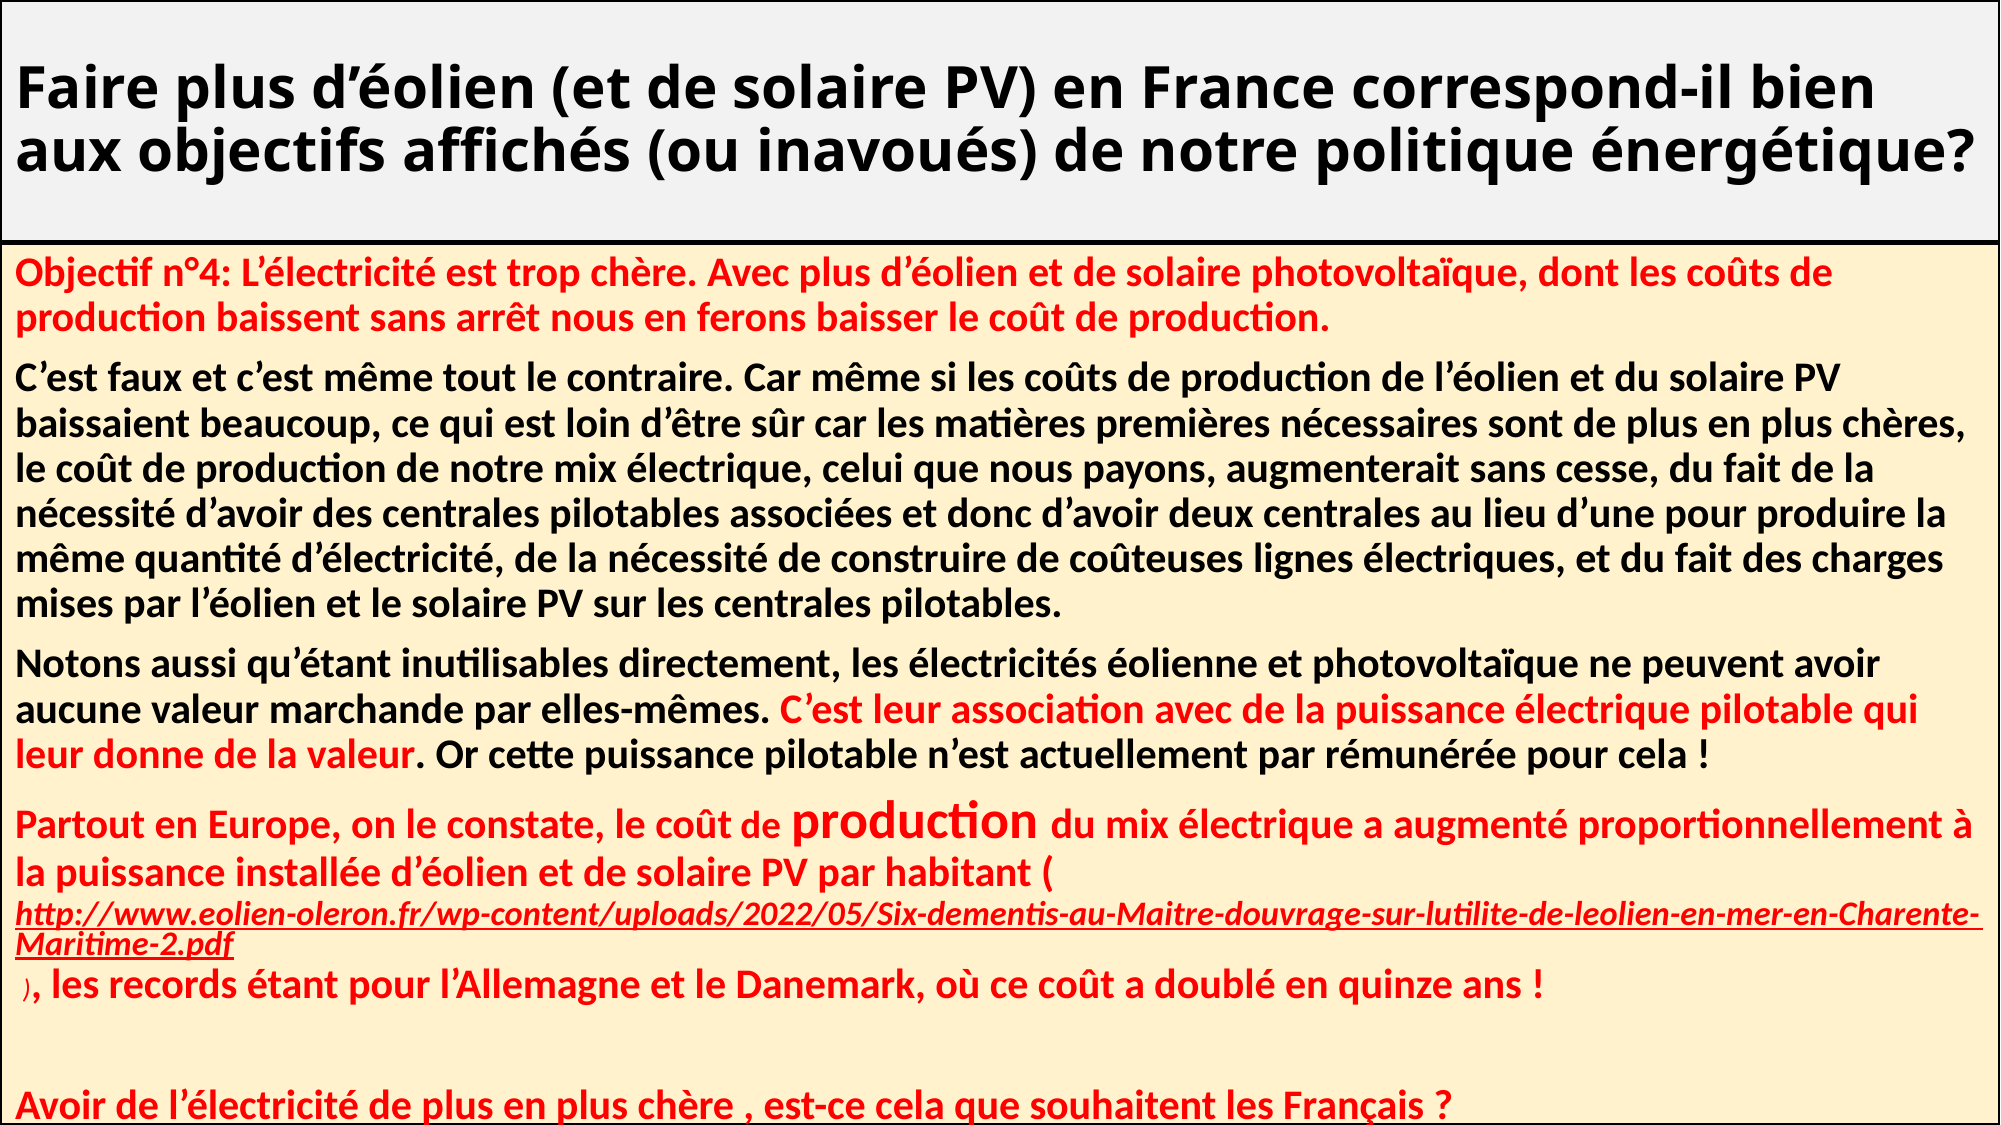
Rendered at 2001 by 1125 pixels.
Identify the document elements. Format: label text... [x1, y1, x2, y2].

list Objectif n°4: L’électricité est trop chère. Avec plus d’éolien et de solaire photovoltaïque, dont les coûts de production baissent sans arrêt nous en ferons baisser le coût de production. C’est faux et c’est même tout le contraire. Car même si les coûts de production de l’éolien et du solaire PV baissaient beaucoup, ce qui est loin d’être sûr car les matières premières nécessaires sont de plus en plus chères, le coût de production de notre mix électrique, celui que nous payons, augmenterait sans cesse, du fait de la nécessité d’avoir des centrales pilotables associées et donc d’avoir deux centrales au lieu d’une pour produire la même quantité d’électricité, de la nécessité de construire de coûteuses lignes électriques, et du fait des charges mises par l’éolien et le solaire PV sur les centrales pilotables. Notons aussi qu’étant inutilisables directement, les électricités éolienne et photovoltaïque ne peuvent avoir aucune valeur marchande par elles-mêmes. C’est leur association avec de la puissance électrique pilotable qui leur donne de la valeur. Or cette puissance pilotable n’est actuellement par rémunérée pour cela ! Partout en Europe, on le constate, le coût de production du mix électrique a augmenté proportionnellement à la puissance installée d’éolien et de solaire PV par habitant (http://www.eolien-oleron.fr/wp-content/uploads/2022/05/Six-dementis-au-Maitre-douvrage-sur-lutilite-de-leolien-en-mer-en-Charente-Maritime-2.pdf ), les records étant pour l’Allemagne et le Danemark, où ce coût a doublé en quinze ans ! Avoir de l’électricité de plus en plus chère , est-ce cela que souhaitent les Français ? [0, 242, 2000, 1125]
title Faire plus d’éolien (et de solaire PV) en France correspond-il bien aux objectifs affichés (ou inavoués) de notre politique énergétique? [0, 0, 2000, 242]
